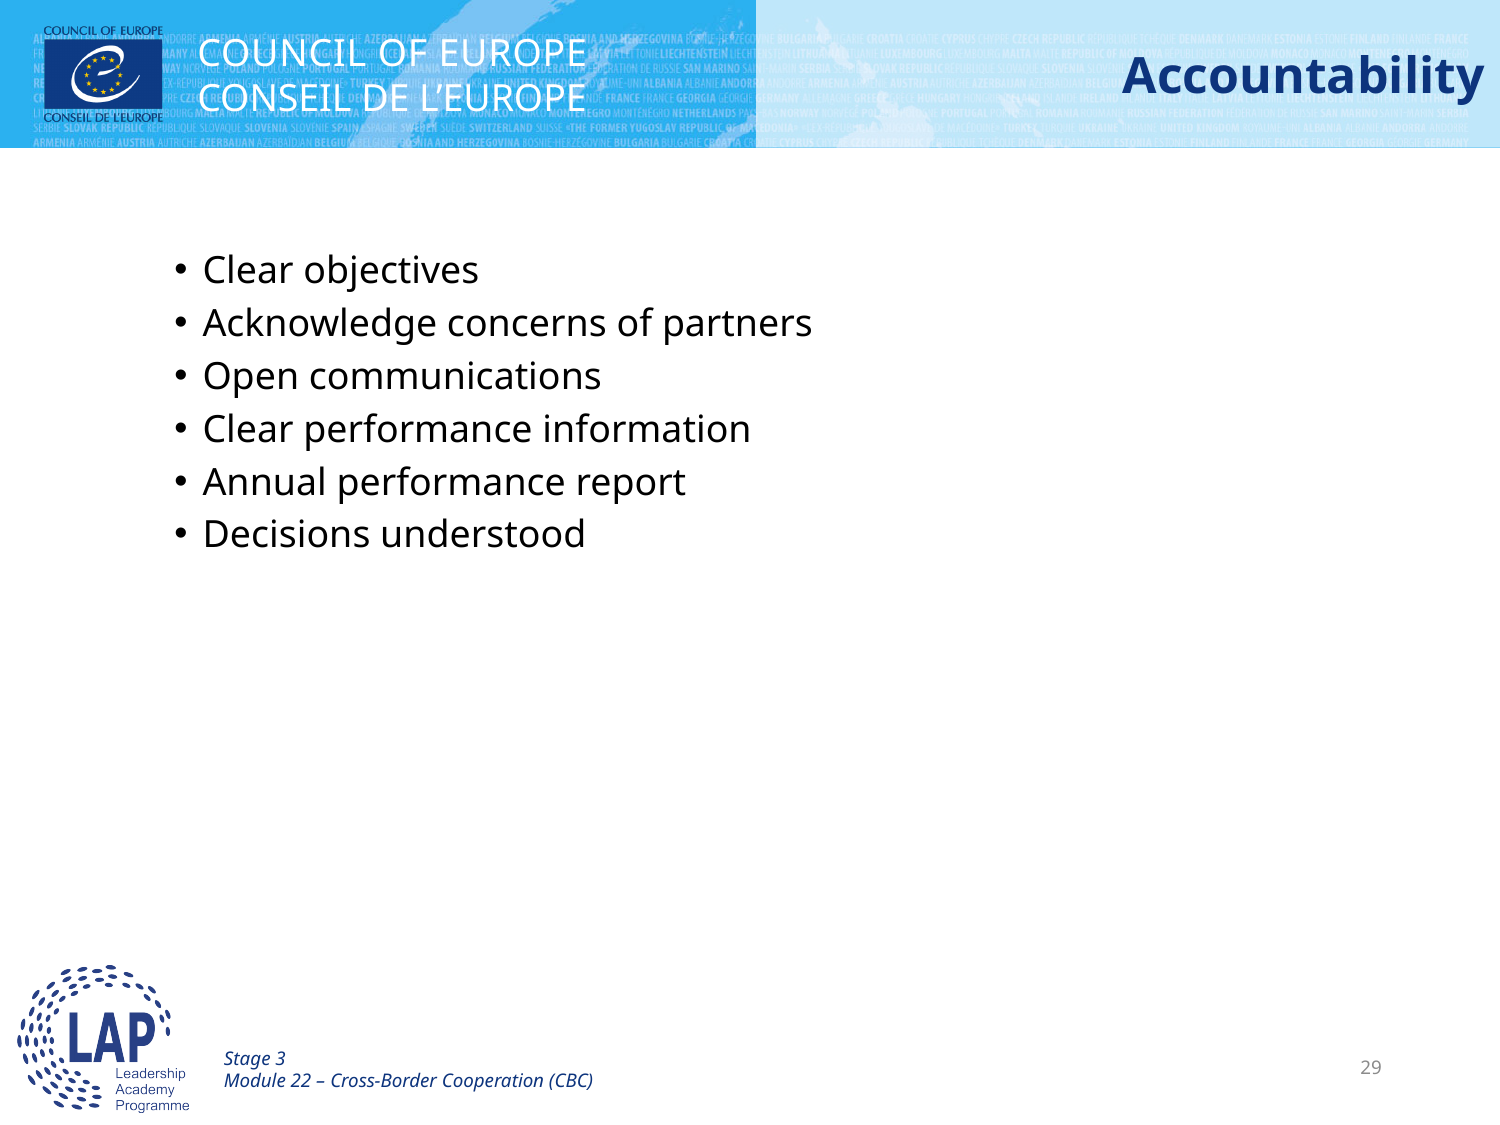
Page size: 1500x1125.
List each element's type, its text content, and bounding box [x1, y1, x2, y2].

picture [0, 0, 756, 148]
list Clear objectives Acknowledge concerns of partners Open communications Clear performance information Annual performance report Decisions understood [103, 186, 1397, 1001]
footer Stage 3 Module 22 – Cross-Border Cooperation (CBC) [209, 1039, 946, 1099]
title Accountability [756, 0, 1500, 148]
picture [17, 965, 189, 1113]
slide_number 29 [1313, 1039, 1397, 1099]
